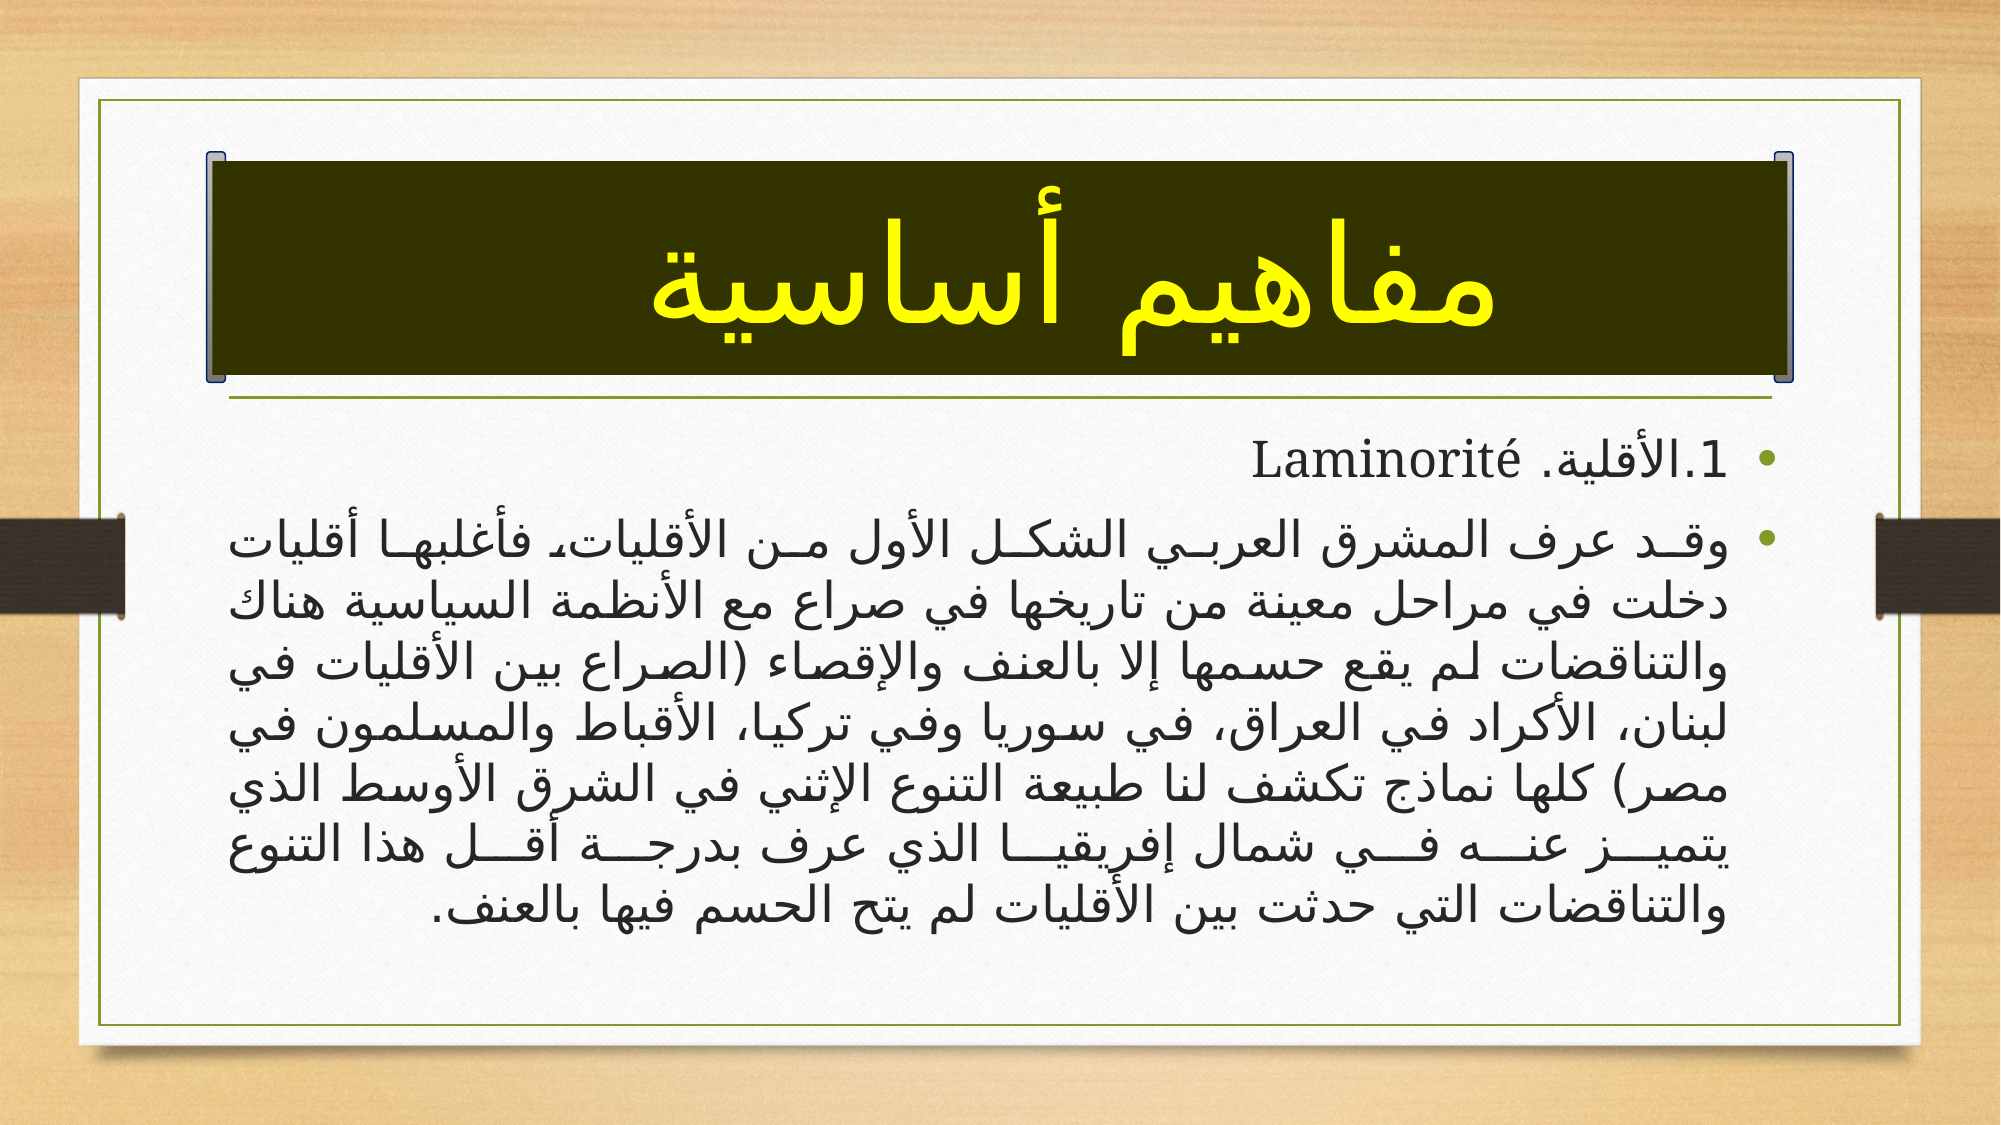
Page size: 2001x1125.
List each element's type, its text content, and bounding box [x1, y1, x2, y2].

list 1. الأقلية. Laminorité وقد عرف المشرق العربي الشكل الأول من الأقليات، فأغلبها أقليات دخلت في مراحل معينة من تاريخها في صراع مع الأنظمة السياسية هناك والتناقضات لم يقع حسمها إلا بالعنف والإقصاء (الصراع بين الأقليات في لبنان، الأكراد في العراق، في سوريا وفي تركيا، الأقباط والمسلمون في مصر) كلها نماذج تكشف لنا طبيعة التنوع الإثني في الشرق الأوسط الذي يتميز عنه في شمال إفريقيا الذي عرف بدرجة أقل هذا التنوع والتناقضات التي حدثت بين الأقليات لم يتح الحسم فيها بالعنف. [212, 419, 1788, 964]
picture [0, 0, 2001, 1125]
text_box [206, 151, 1794, 383]
